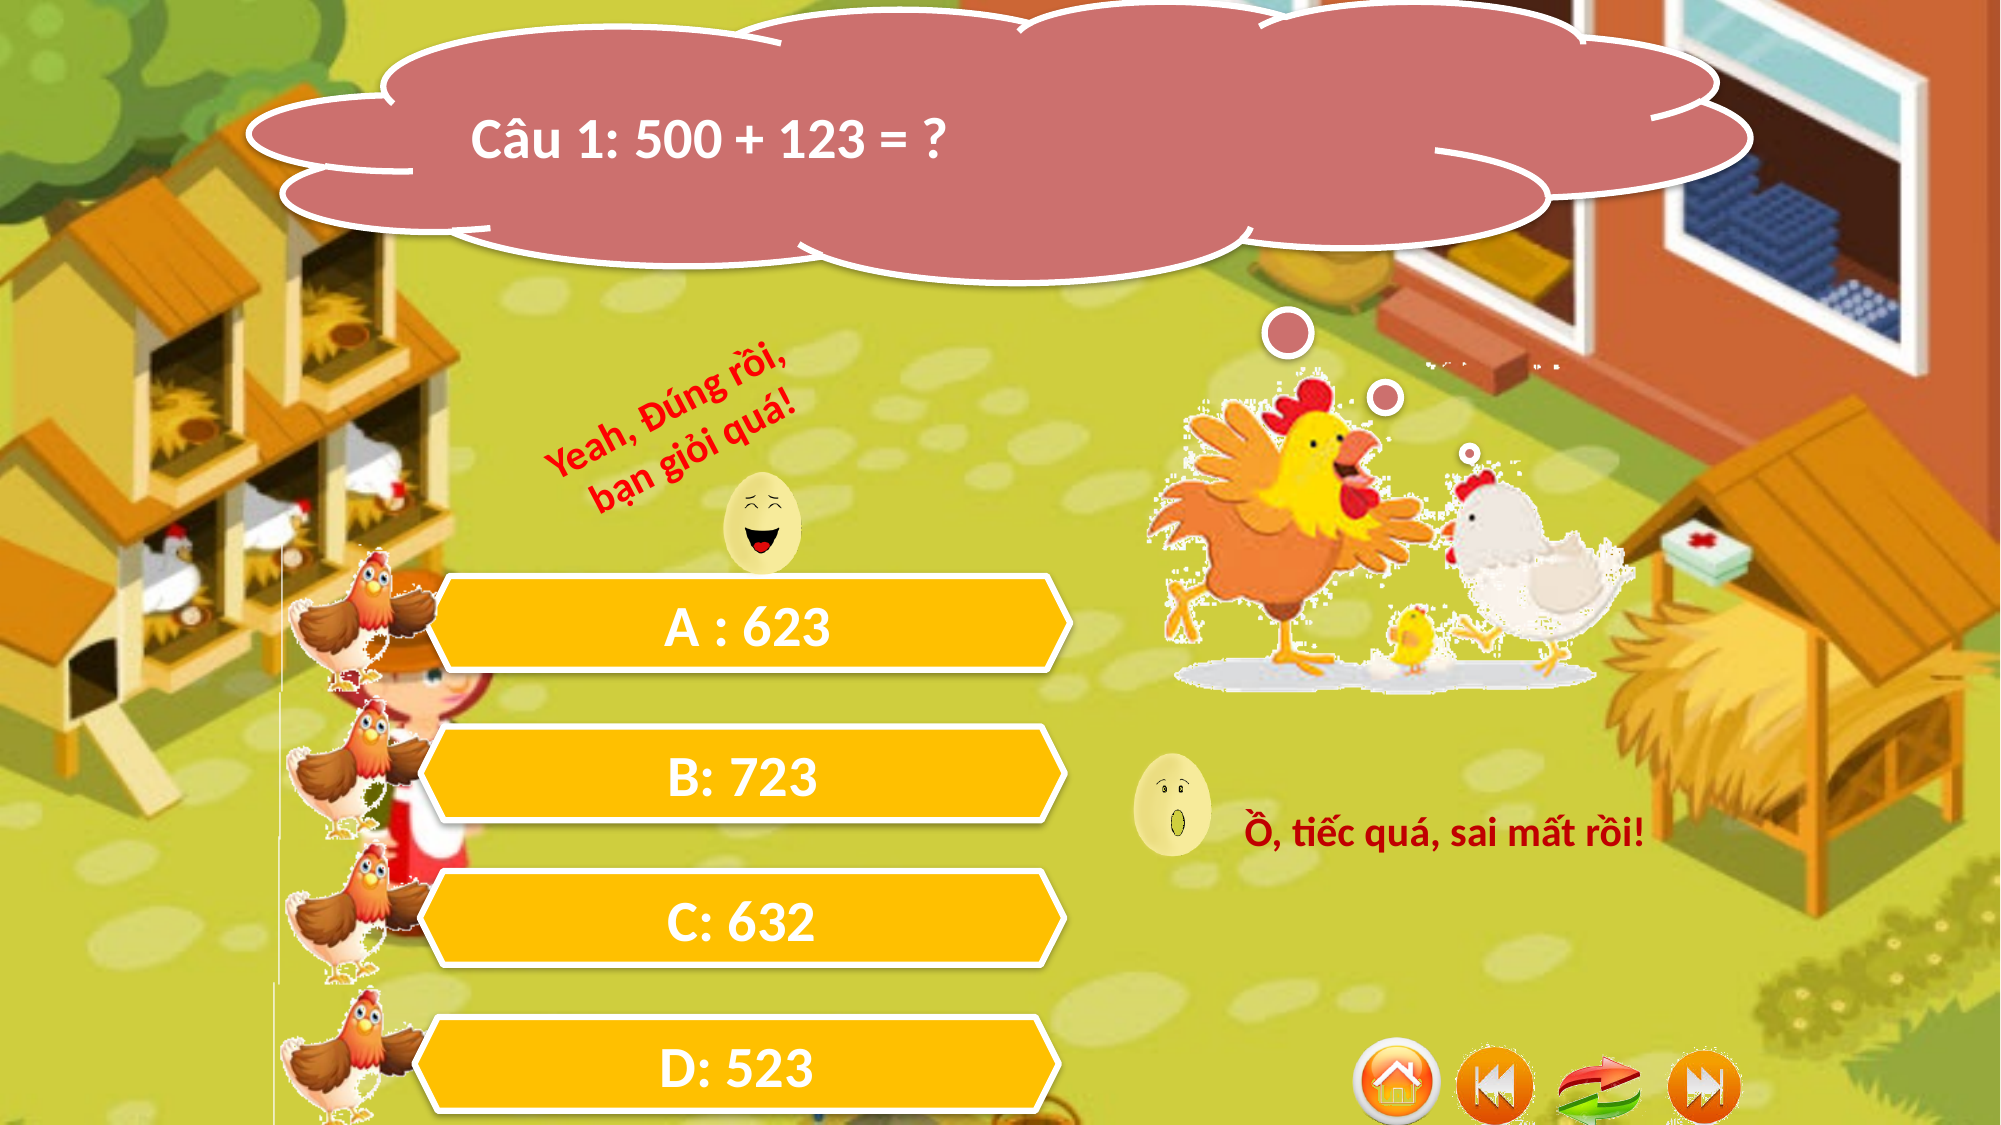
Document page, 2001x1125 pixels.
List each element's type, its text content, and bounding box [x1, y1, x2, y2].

picture [0, 0, 2001, 1125]
text_box C: 632 [441, 867, 1068, 968]
text_box B: 723 [440, 723, 1068, 824]
text_box Yeah, Đúng rồi, bạn giỏi quá! [520, 305, 841, 547]
text_box Ồ, tiếc quá, sai mất rồi! [1230, 796, 1668, 862]
text_box Câu 1: 500 + 123 = ? [245, 0, 1754, 287]
text_box D: 523 [434, 1013, 1062, 1114]
picture [1218, 0, 1360, 13]
text_box A : 623 [444, 572, 1074, 673]
